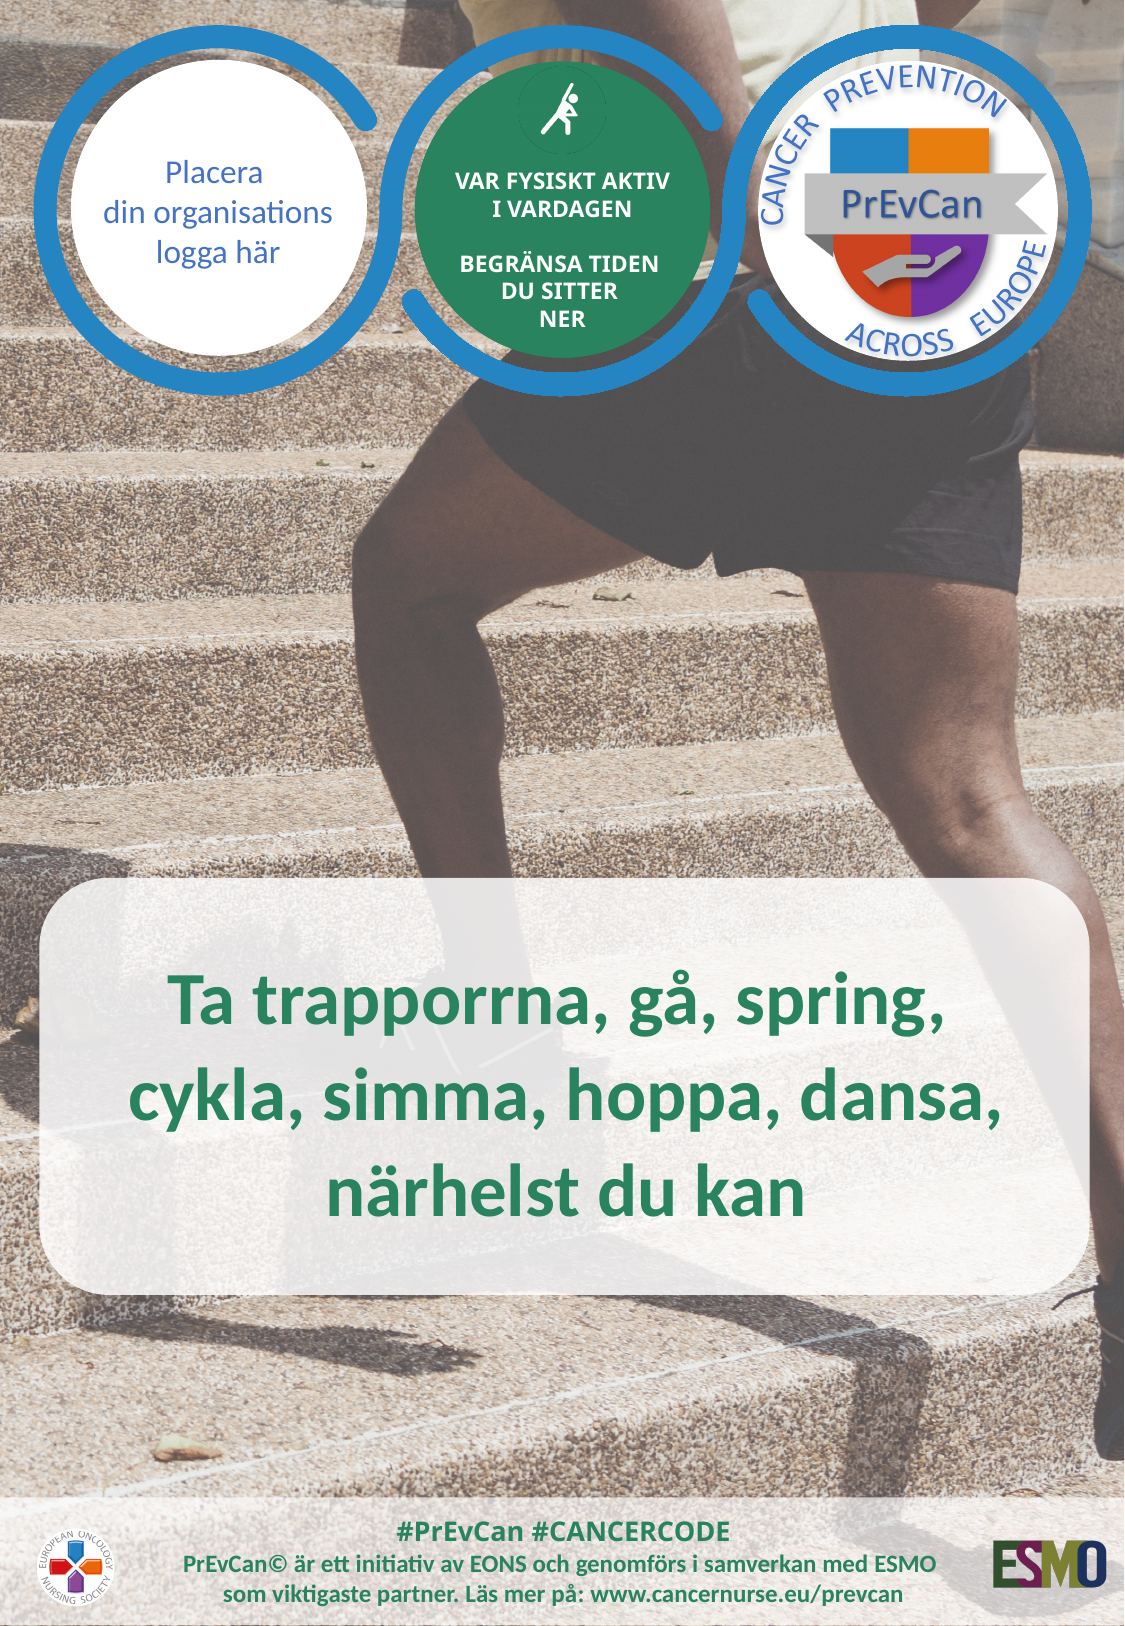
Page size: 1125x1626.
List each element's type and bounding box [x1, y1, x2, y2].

text_box [0, 0, 1125, 1625]
